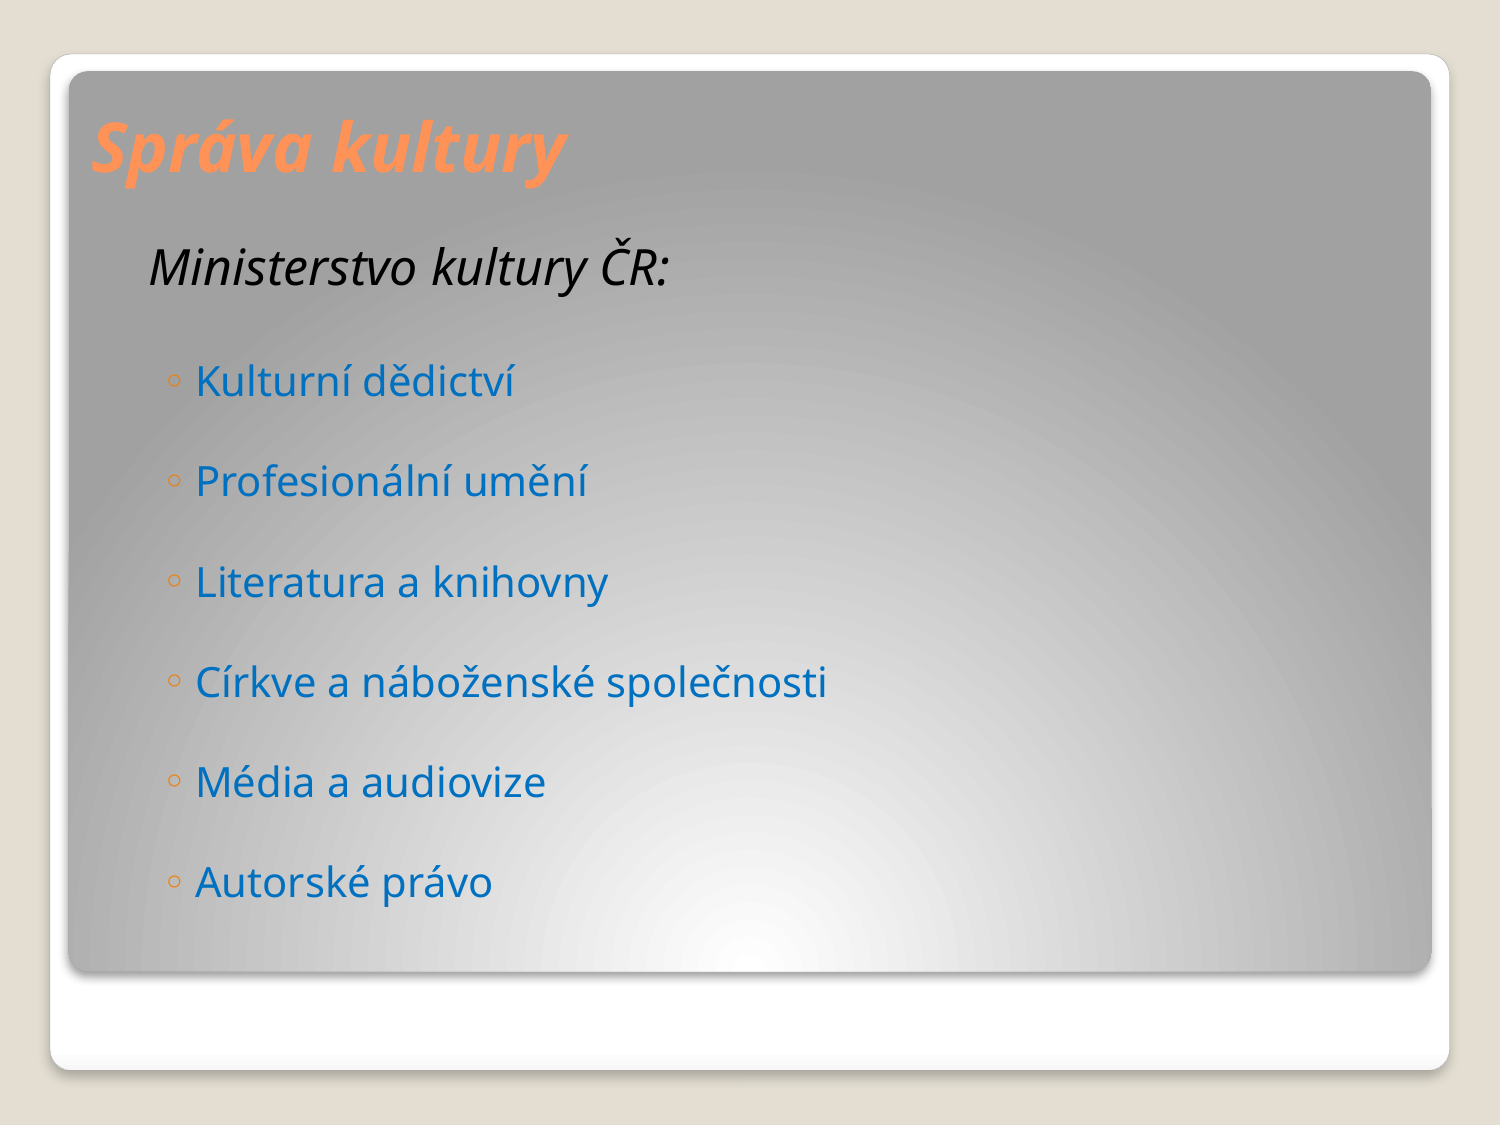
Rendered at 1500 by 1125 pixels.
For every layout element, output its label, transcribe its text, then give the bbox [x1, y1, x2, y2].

list Ministerstvo kultury ČR: Kulturní dědictví Profesionální umění Literatura a knihovny Církve a náboženské společnosti Média a audiovize Autorské právo [75, 219, 1425, 1005]
title Správa kultury [76, 90, 1427, 194]
